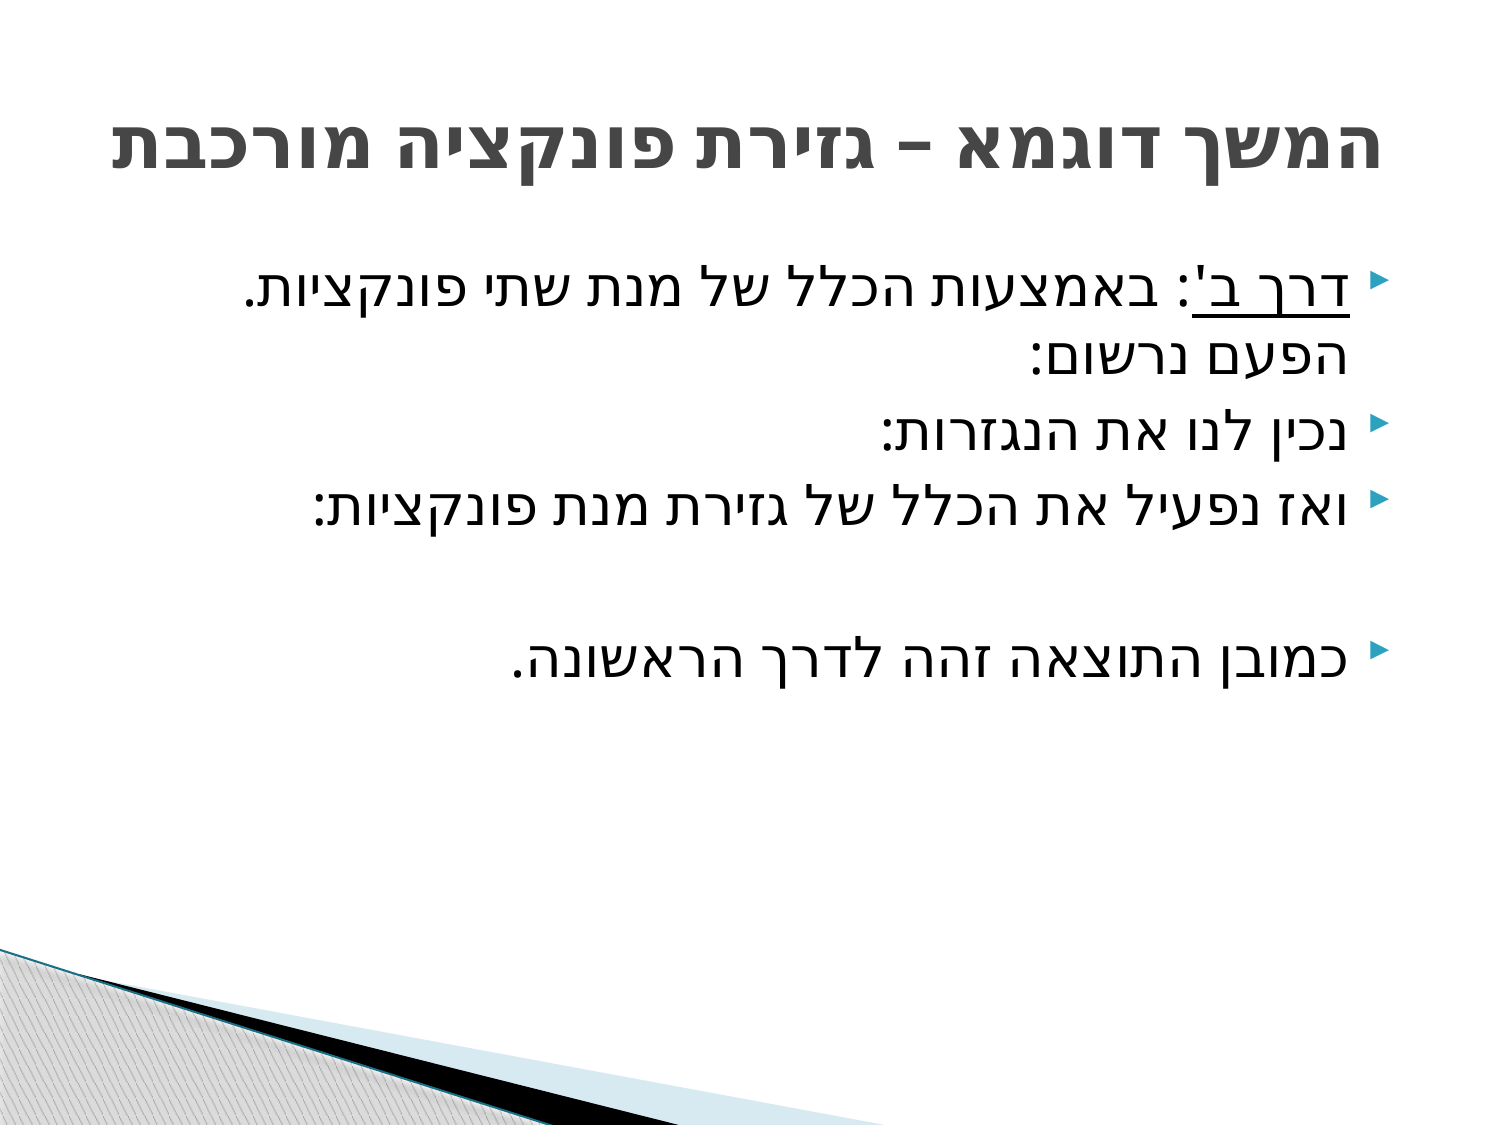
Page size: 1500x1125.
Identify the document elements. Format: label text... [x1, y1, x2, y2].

title המשך דוגמא – גזירת פונקציה מורכבת [75, 45, 1425, 233]
